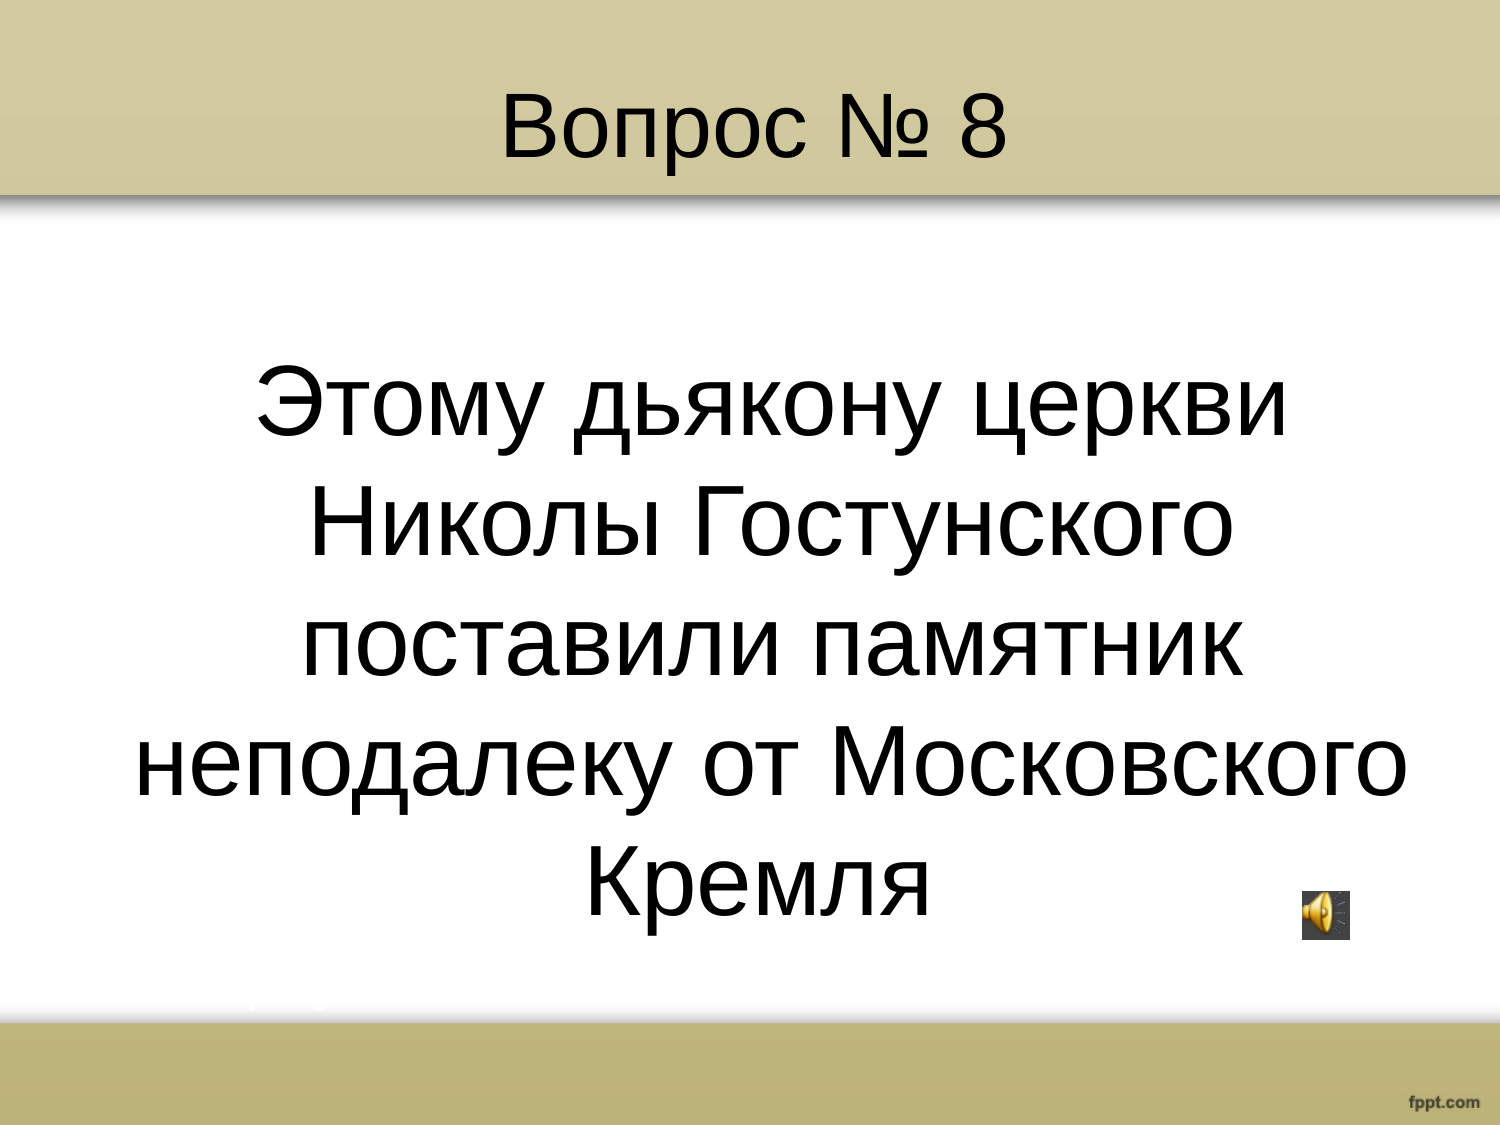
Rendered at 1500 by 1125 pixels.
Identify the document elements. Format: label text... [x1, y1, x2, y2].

title Вопрос № 8 [116, 0, 1393, 242]
picture [0, 0, 1500, 1125]
subtitle Этому дьякону церкви Николы Гостунского поставили памятник неподалеку от Московского Кремля [93, 327, 1451, 973]
